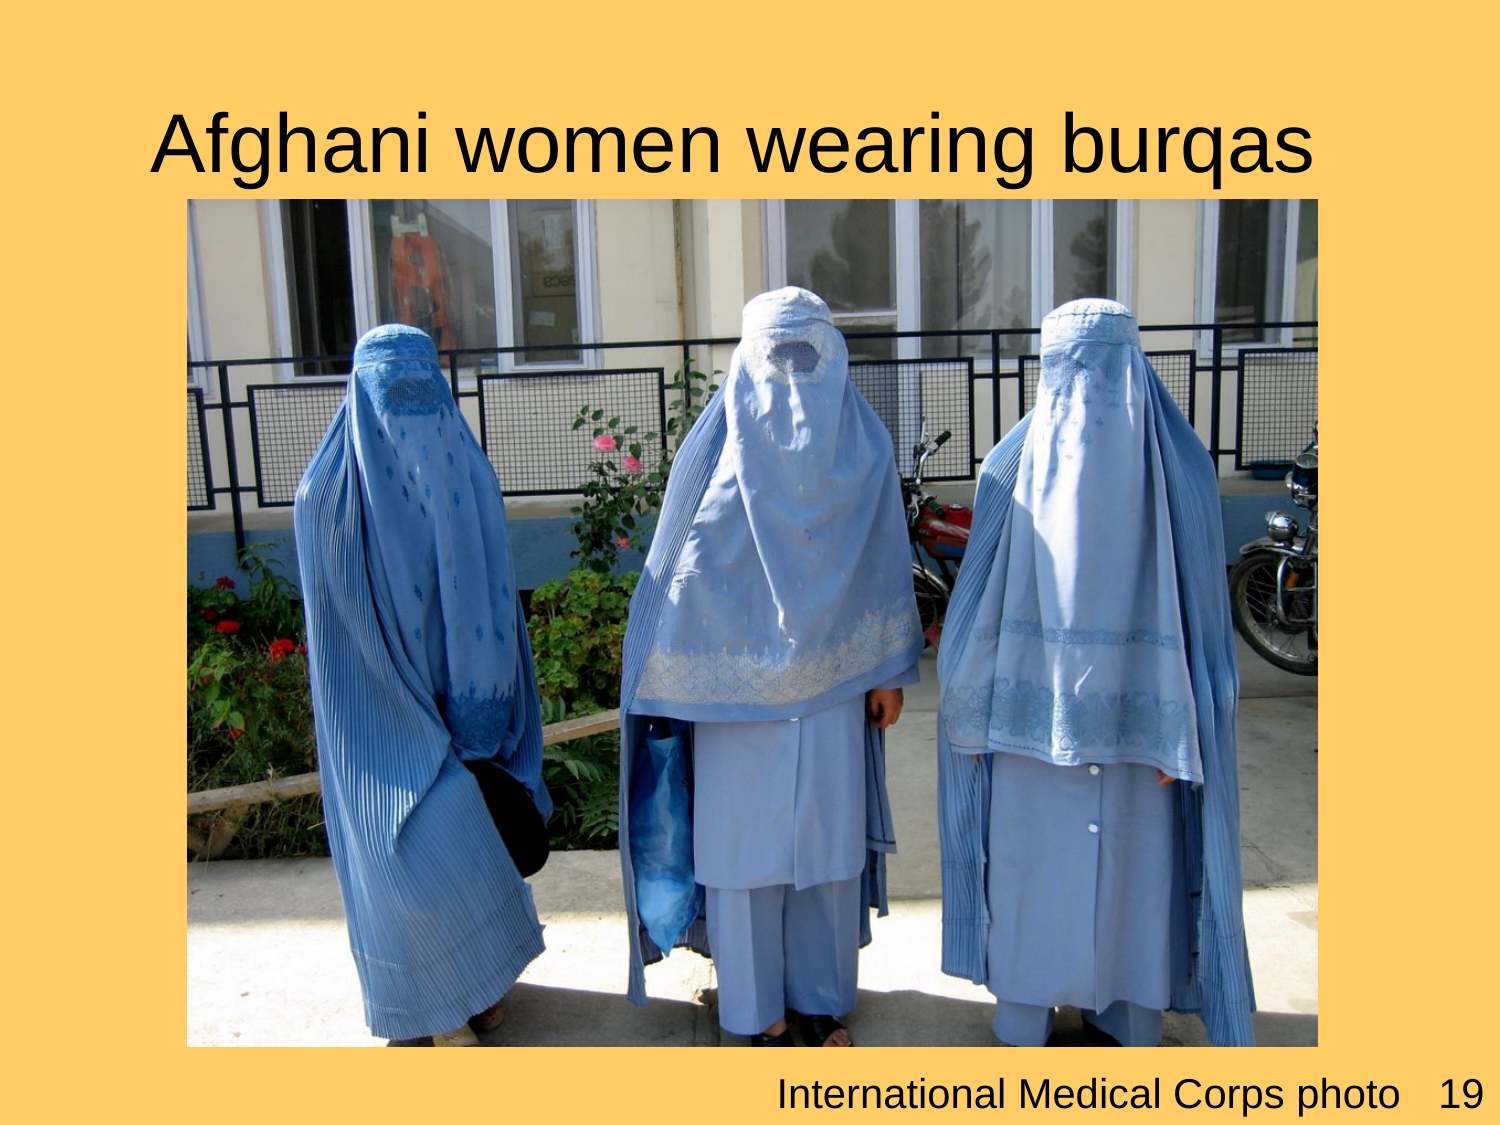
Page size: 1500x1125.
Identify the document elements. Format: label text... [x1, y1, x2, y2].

text_box 19 [1423, 1059, 1500, 1125]
text_box International Medical Corps photo [761, 1059, 1416, 1125]
picture [187, 199, 1318, 1048]
title Afghani women wearing burqas [74, 44, 1426, 233]
